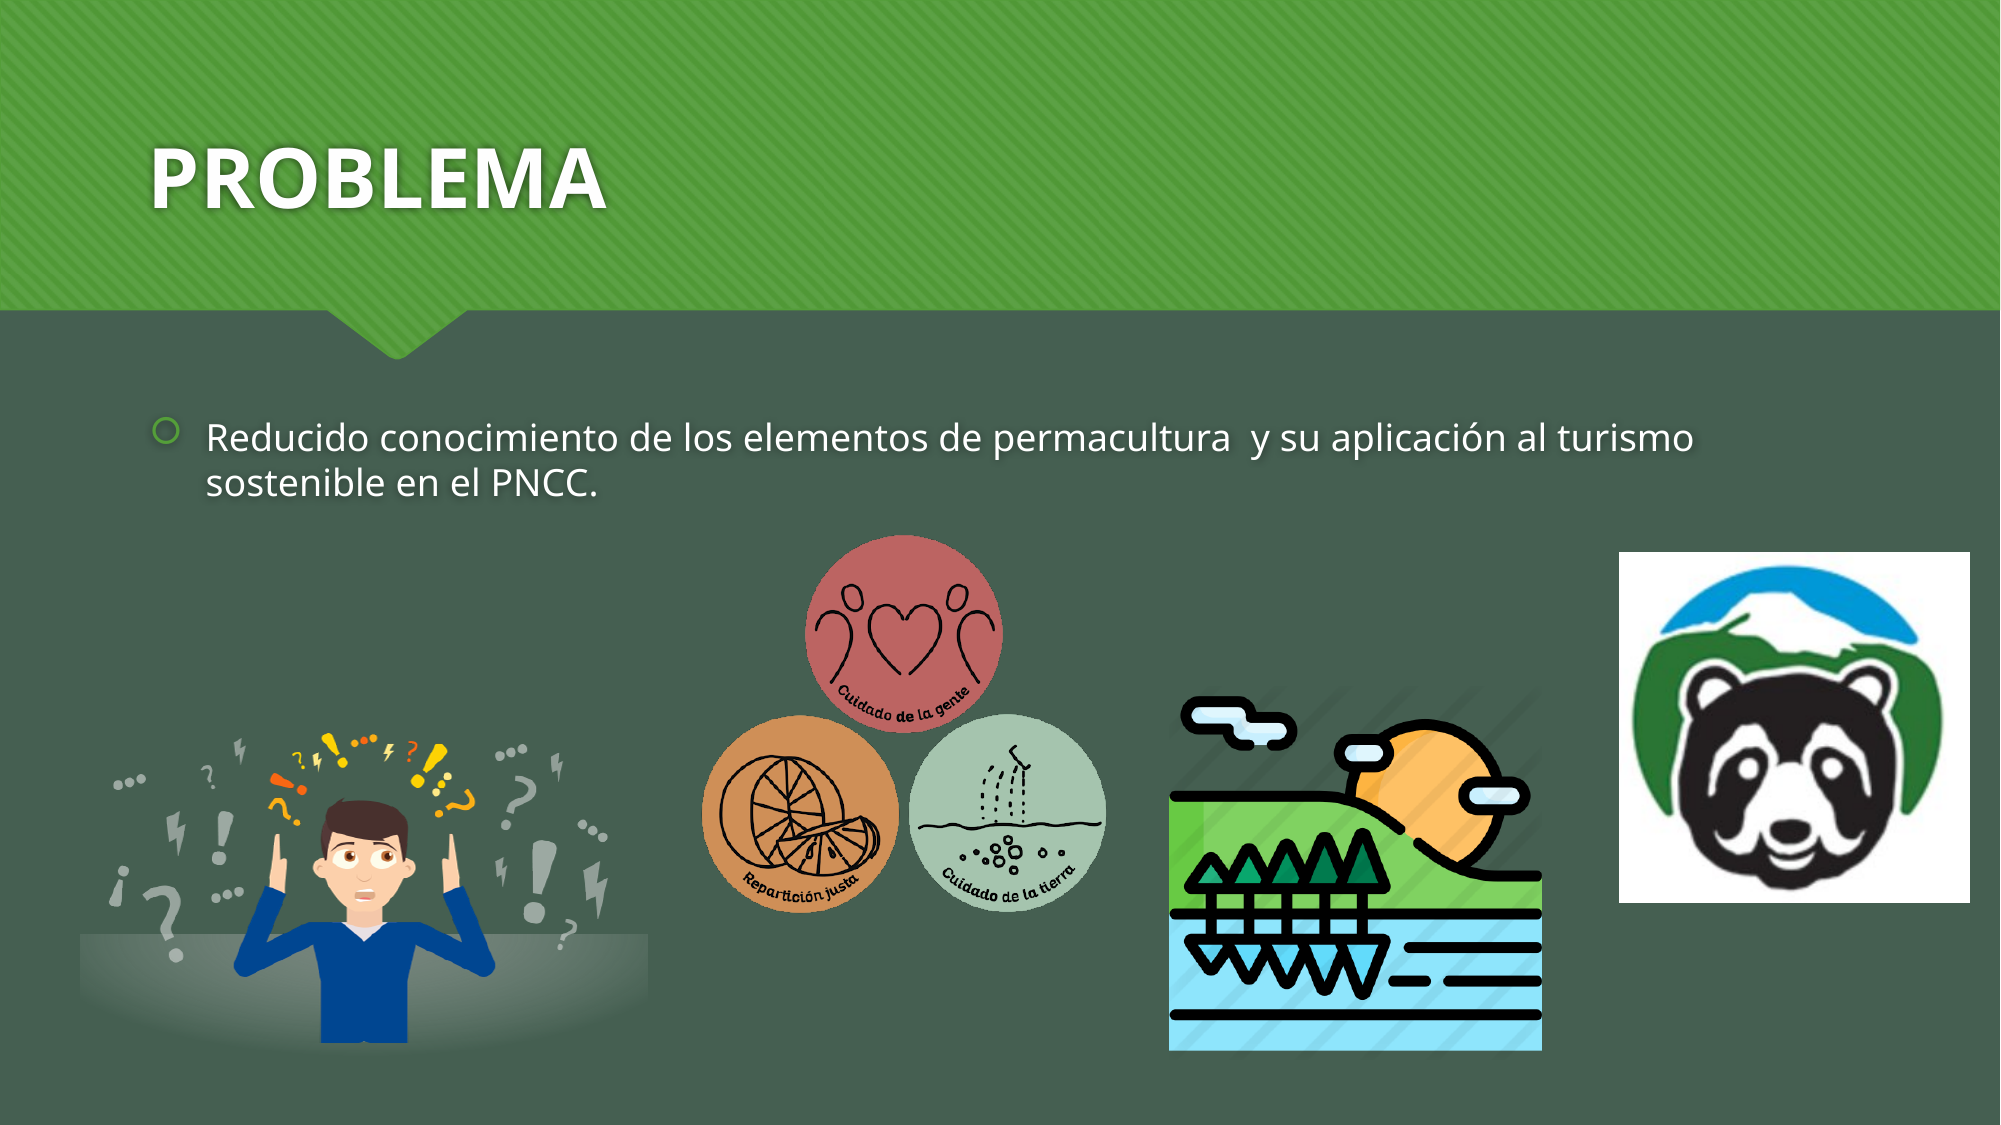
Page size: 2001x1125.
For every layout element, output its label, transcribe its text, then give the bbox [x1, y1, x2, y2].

title PROBLEMA [132, 73, 1868, 233]
picture [60, 725, 666, 1060]
list Reducido conocimiento de los elementos de permacultura y su aplicación al turismo sostenible en el PNCC. [134, 364, 1866, 553]
picture [694, 525, 1117, 926]
picture [1619, 552, 1971, 903]
picture [1168, 686, 1543, 1060]
